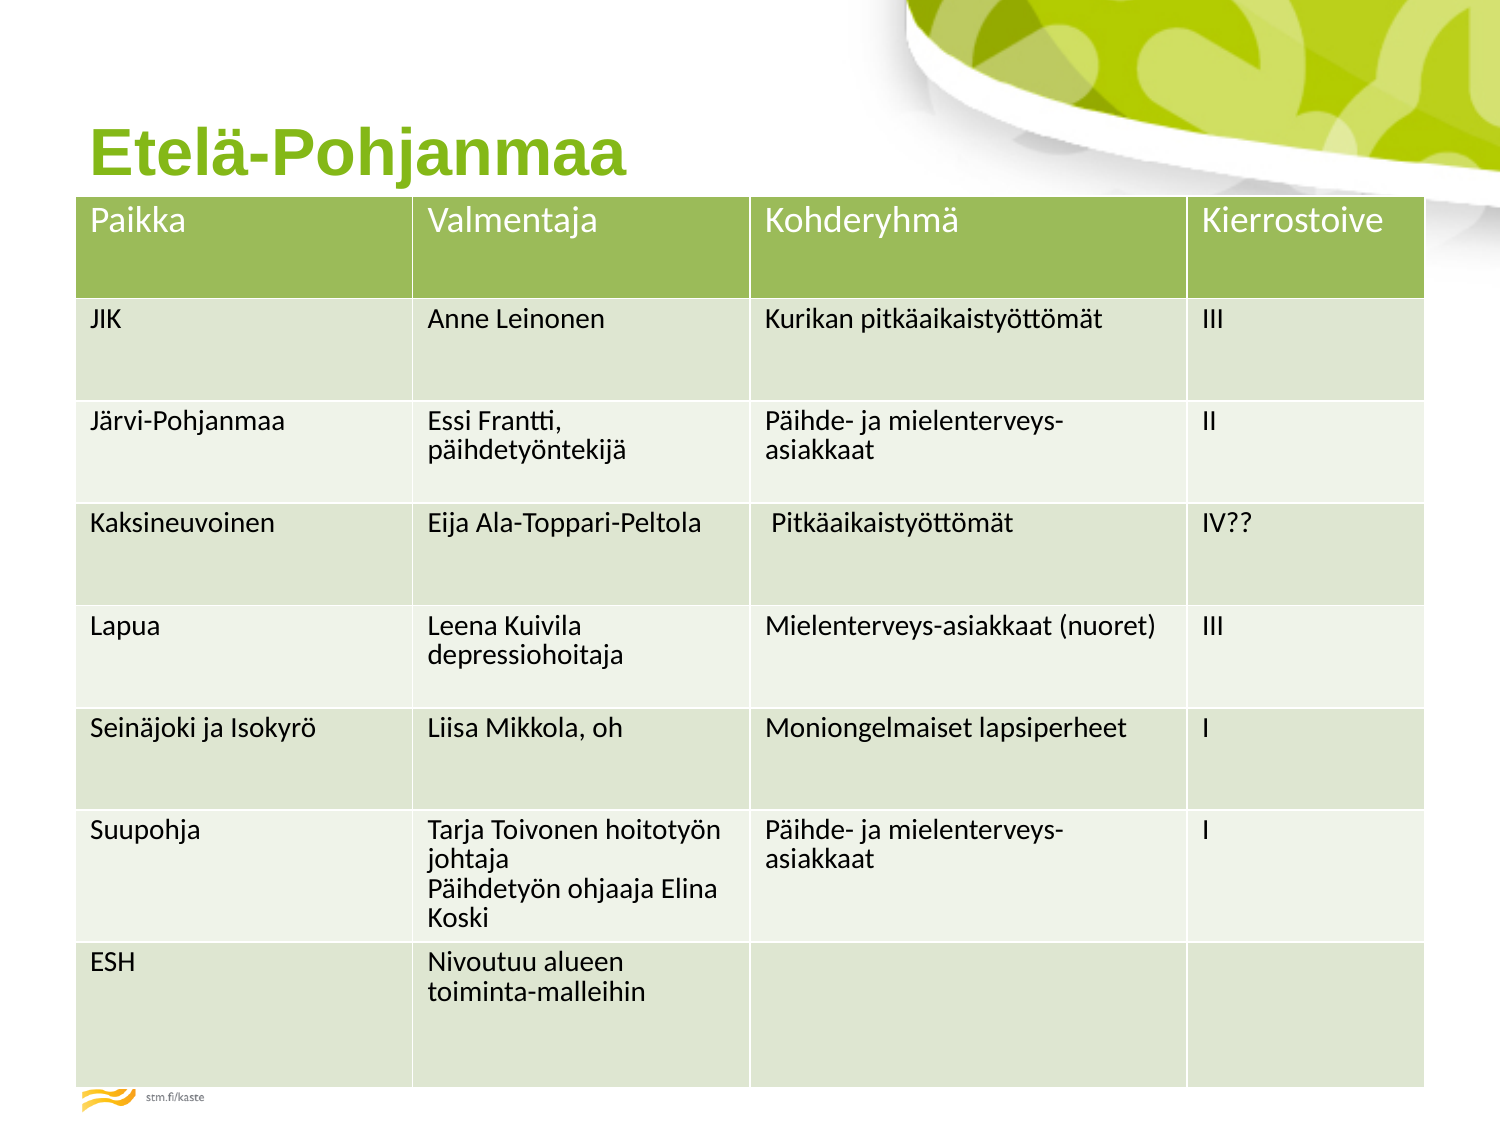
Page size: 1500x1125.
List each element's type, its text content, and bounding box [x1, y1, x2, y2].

table_cell ESH [76, 943, 412, 1087]
table_cell Nivoutuu alueen toiminta-malleihin [413, 943, 749, 1087]
table_cell Suupohja [76, 811, 412, 941]
table_cell Seinäjoki ja Isokyrö [76, 709, 412, 809]
table_cell I [1188, 709, 1424, 809]
table_cell II [1188, 402, 1424, 502]
table_header Kierrostoive [1188, 197, 1424, 298]
table_cell III [1188, 606, 1424, 707]
table_cell Liisa Mikkola, oh [413, 709, 749, 809]
table_cell Anne Leinonen [413, 299, 749, 400]
table_cell Pitkäaikaistyöttömät [751, 504, 1186, 605]
table_cell Järvi-Pohjanmaa [76, 402, 412, 502]
table_cell Mielenterveys-asiakkaat (nuoret) [751, 606, 1186, 707]
table_cell Leena Kuivila depressiohoitaja [413, 606, 749, 707]
table_cell Moniongelmaiset lapsiperheet [751, 709, 1186, 809]
table_cell Eija Ala-Toppari-Peltola [413, 504, 749, 605]
table_header Valmentaja [413, 197, 749, 298]
table_cell Päihde- ja mielenterveys-asiakkaat [751, 402, 1186, 502]
table_cell III [1188, 299, 1424, 400]
table_header Kohderyhmä [751, 197, 1186, 298]
table_cell [1188, 943, 1424, 1087]
table_cell Kaksineuvoinen [76, 504, 412, 605]
table_cell Kurikan pitkäaikaistyöttömät [751, 299, 1186, 400]
table_cell Päihde- ja mielenterveys-asiakkaat [751, 811, 1186, 941]
table_cell [751, 943, 1186, 1087]
table_cell I [1188, 811, 1424, 941]
table_header Paikka [76, 197, 412, 298]
table_cell JIK [76, 299, 412, 400]
title Etelä-Pohjanmaa [75, 101, 1425, 195]
picture [835, 0, 1500, 432]
table_cell Tarja Toivonen hoitotyön johtaja Päihdetyön ohjaaja Elina Koski [413, 811, 749, 941]
table_cell Essi Frantti, päihdetyöntekijä [413, 402, 749, 502]
table_cell Lapua [76, 606, 412, 707]
table_cell IV?? [1188, 504, 1424, 605]
